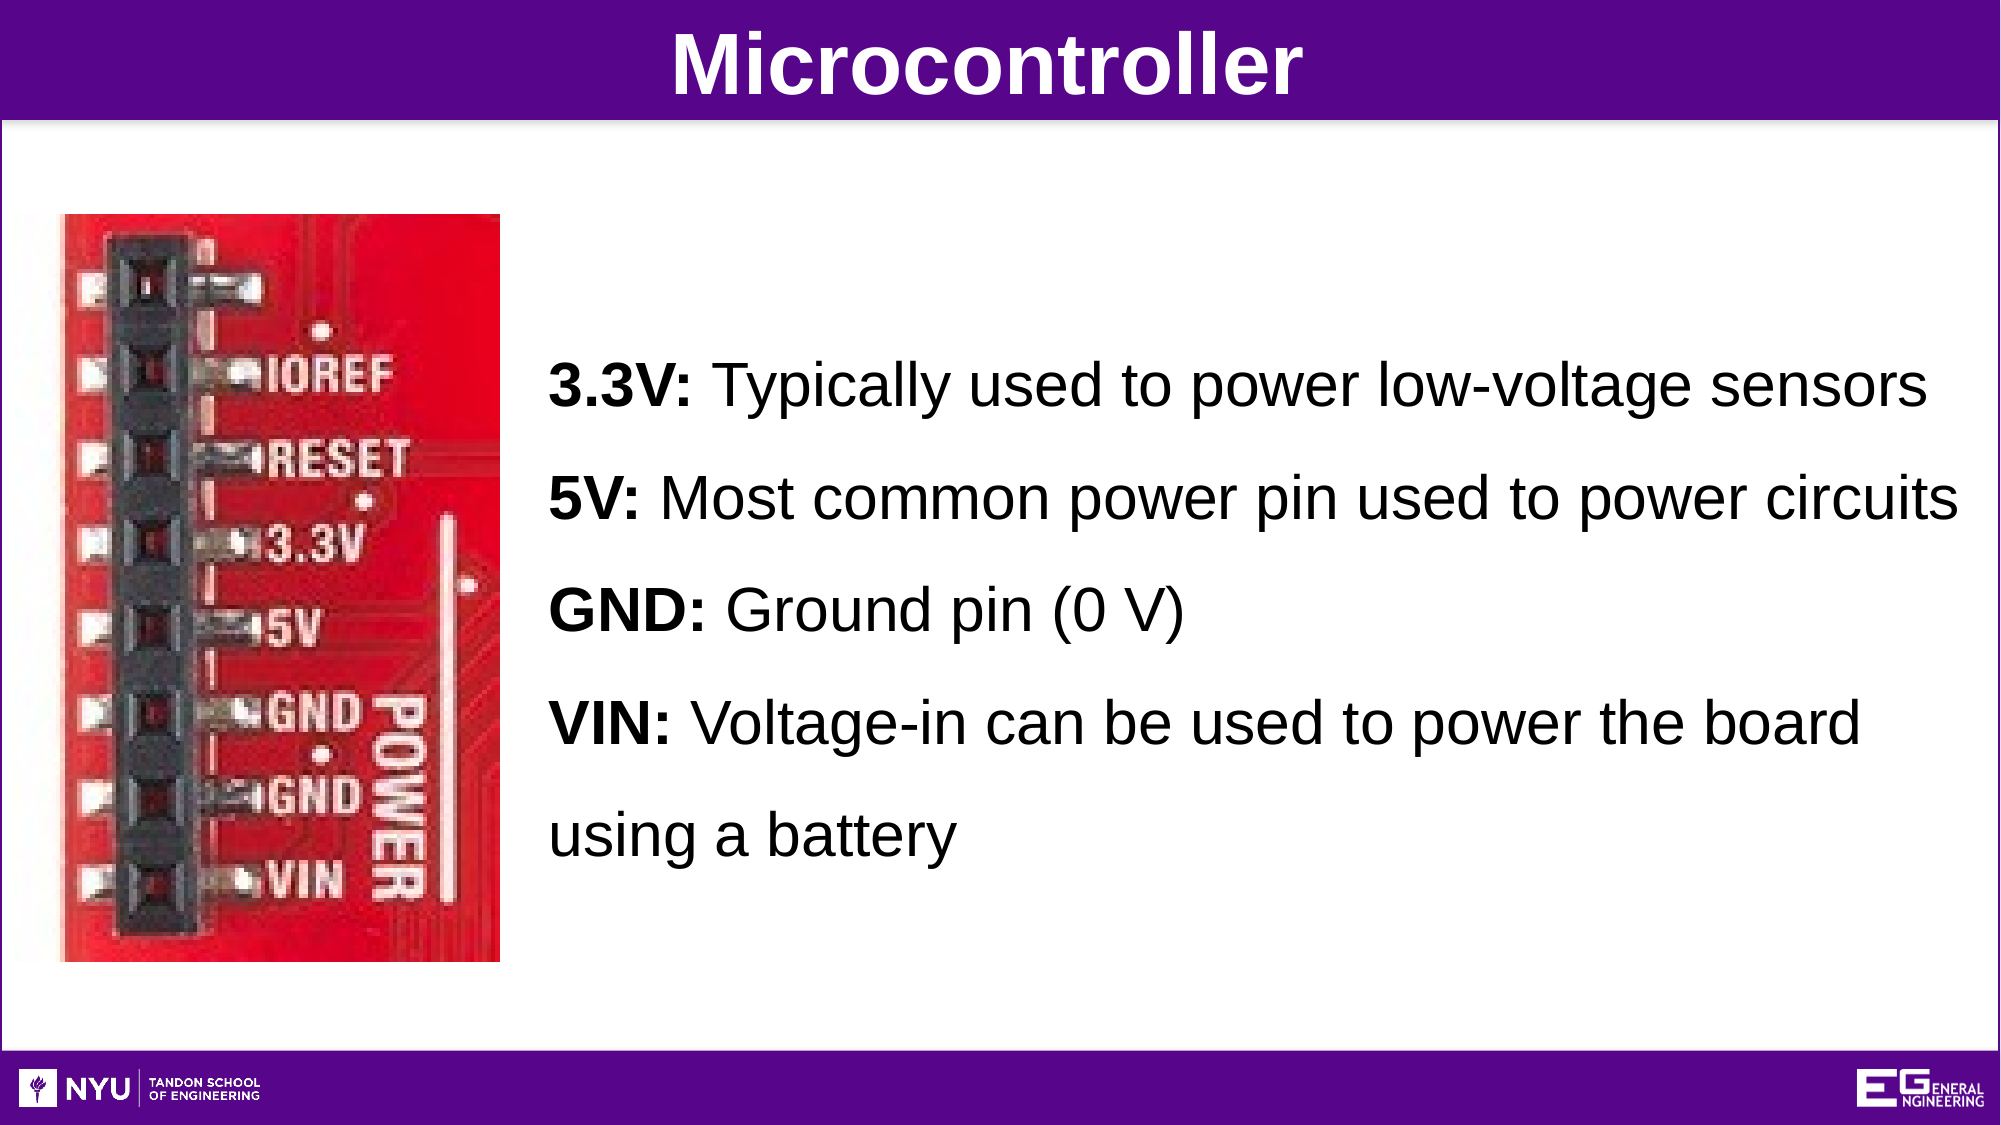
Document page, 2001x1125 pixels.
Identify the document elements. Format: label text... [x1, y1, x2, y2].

list Microcontroller [0, 0, 2000, 120]
picture [14, 214, 500, 962]
list 3.3V: Typically used to power low-voltage sensors 5V: Most common power pin used to power circuits GND: Ground pin (0 V) VIN: Voltage-in can be used to power the board using a battery [458, 149, 2000, 1026]
picture [1856, 1069, 1984, 1107]
picture [19, 1069, 260, 1107]
